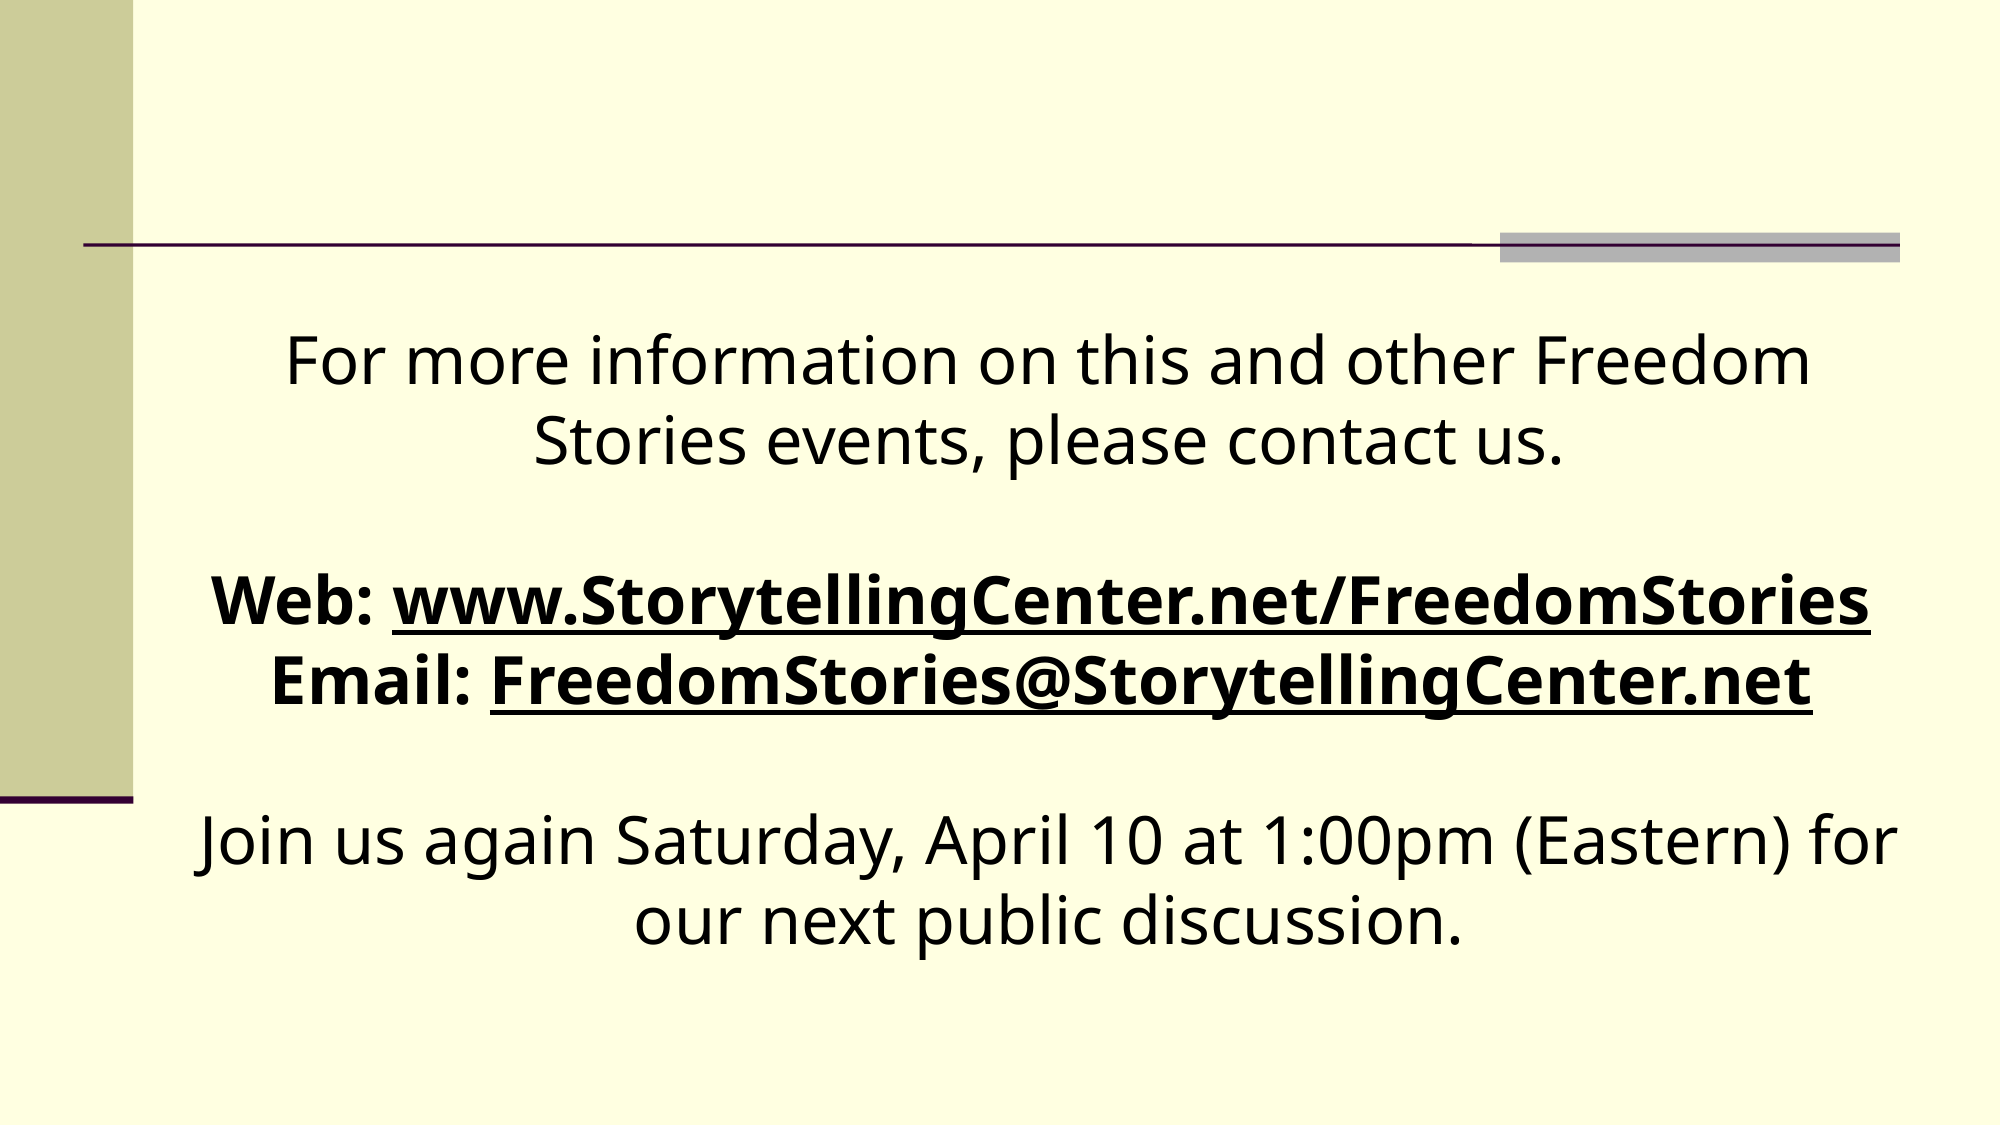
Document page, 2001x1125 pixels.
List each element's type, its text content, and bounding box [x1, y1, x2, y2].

text_box For more information on this and other Freedom Stories events, please contact us. Web: www.StorytellingCenter.net/FreedomStories Email: FreedomStories@StorytellingCenter.net Join us again Saturday, April 10 at 1:00pm (Eastern) for our next public discussion. [187, 312, 1913, 964]
